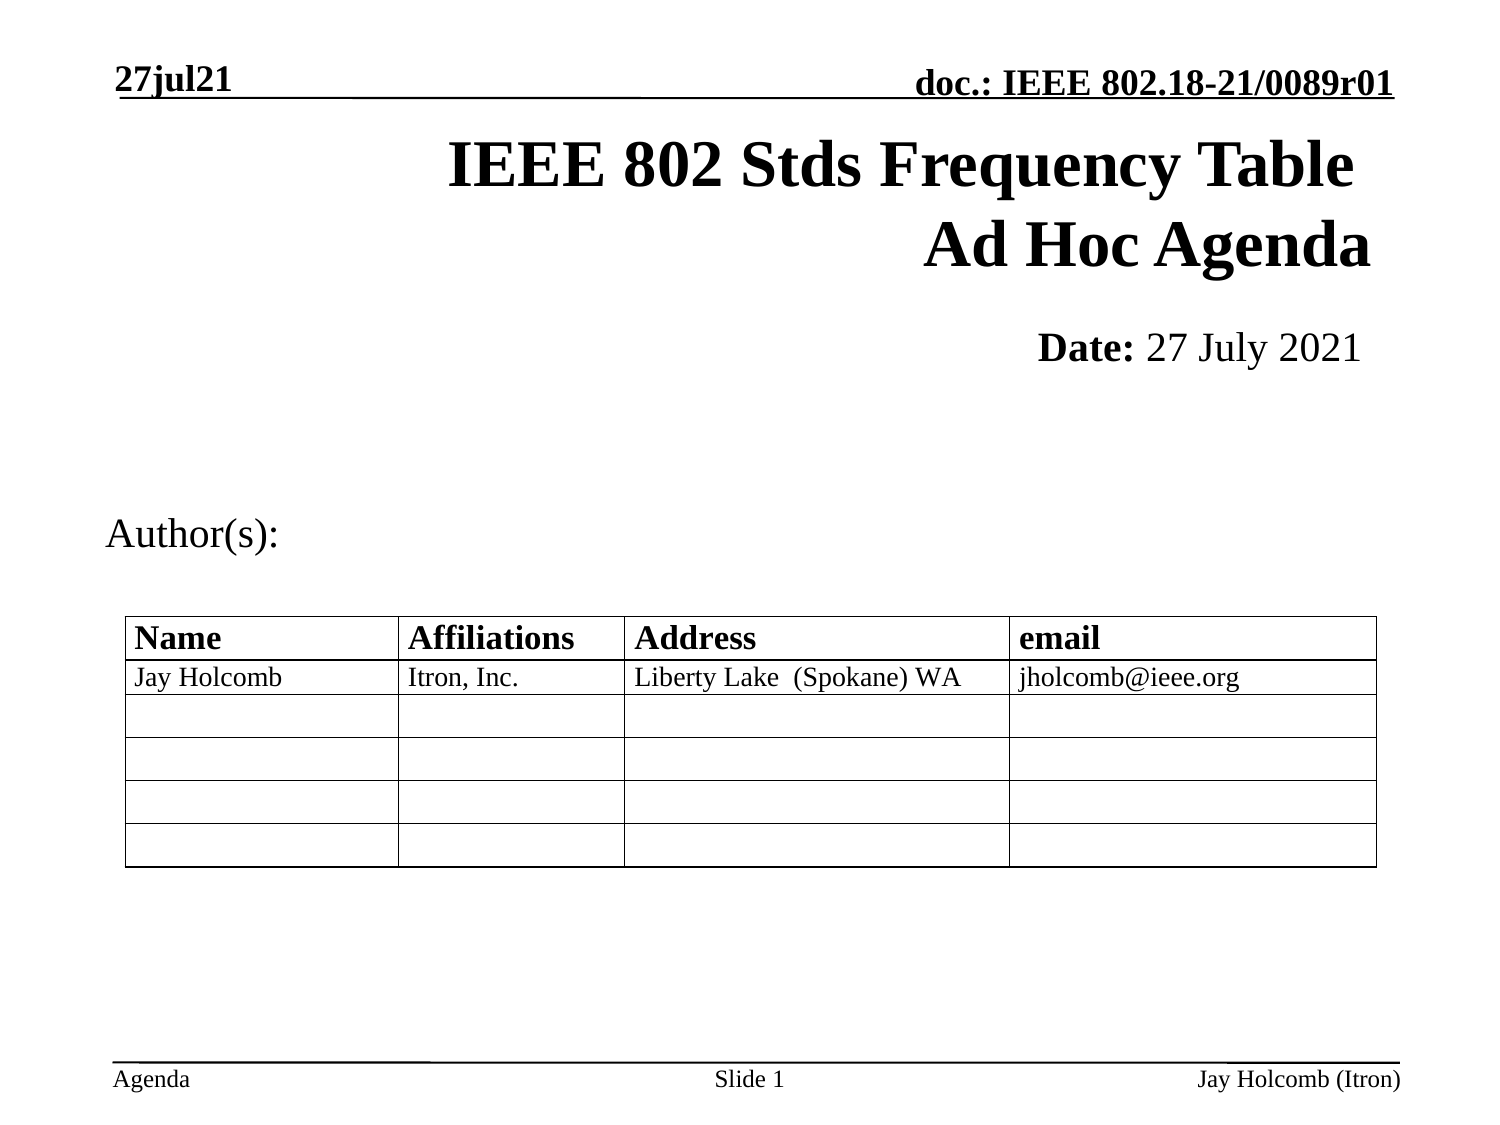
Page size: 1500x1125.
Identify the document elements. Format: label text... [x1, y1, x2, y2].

list Date: 27 July 2021 [102, 312, 1379, 440]
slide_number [114, 54, 493, 100]
title IEEE 802 Stds Frequency Table Ad Hoc Agenda [112, 112, 1388, 288]
footer Jay Holcomb (Itron) [902, 1061, 1402, 1093]
text_box Author(s): [90, 498, 328, 562]
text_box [111, 616, 1500, 1005]
slide_number Slide 1 [699, 1061, 800, 1123]
